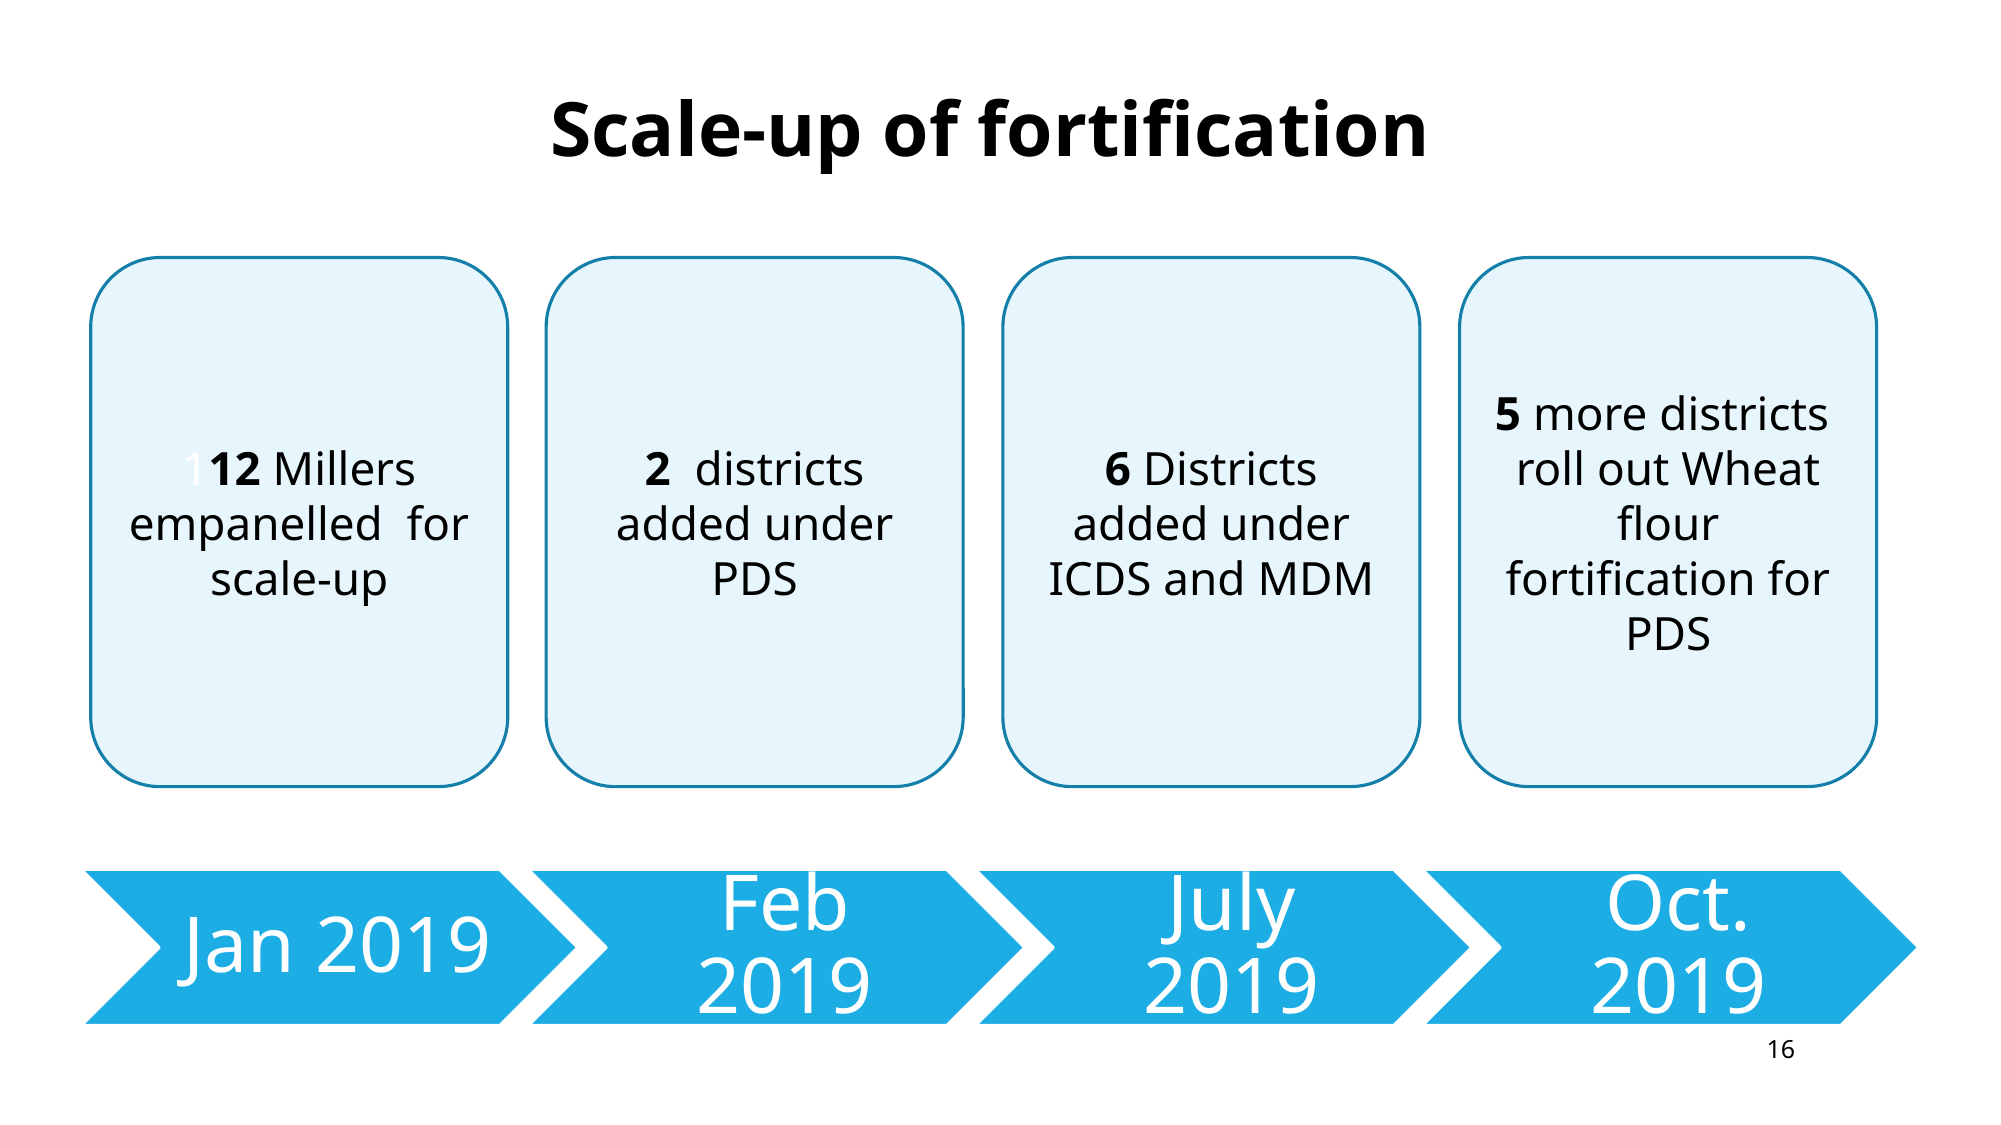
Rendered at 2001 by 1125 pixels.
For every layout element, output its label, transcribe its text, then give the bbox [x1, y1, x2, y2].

text_box 5 more districts roll out Wheat flour fortification for PDS [1458, 255, 1879, 789]
text_box 6 Districts added under ICDS and MDM [1001, 255, 1422, 789]
slide_number 16 [1530, 1037, 1811, 1081]
text_box 2 districts added under PDS [544, 255, 965, 789]
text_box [80, 869, 1920, 1026]
title Scale-up of fortification [0, 73, 2000, 191]
text_box 112 Millers empanelled for scale-up [89, 255, 510, 789]
